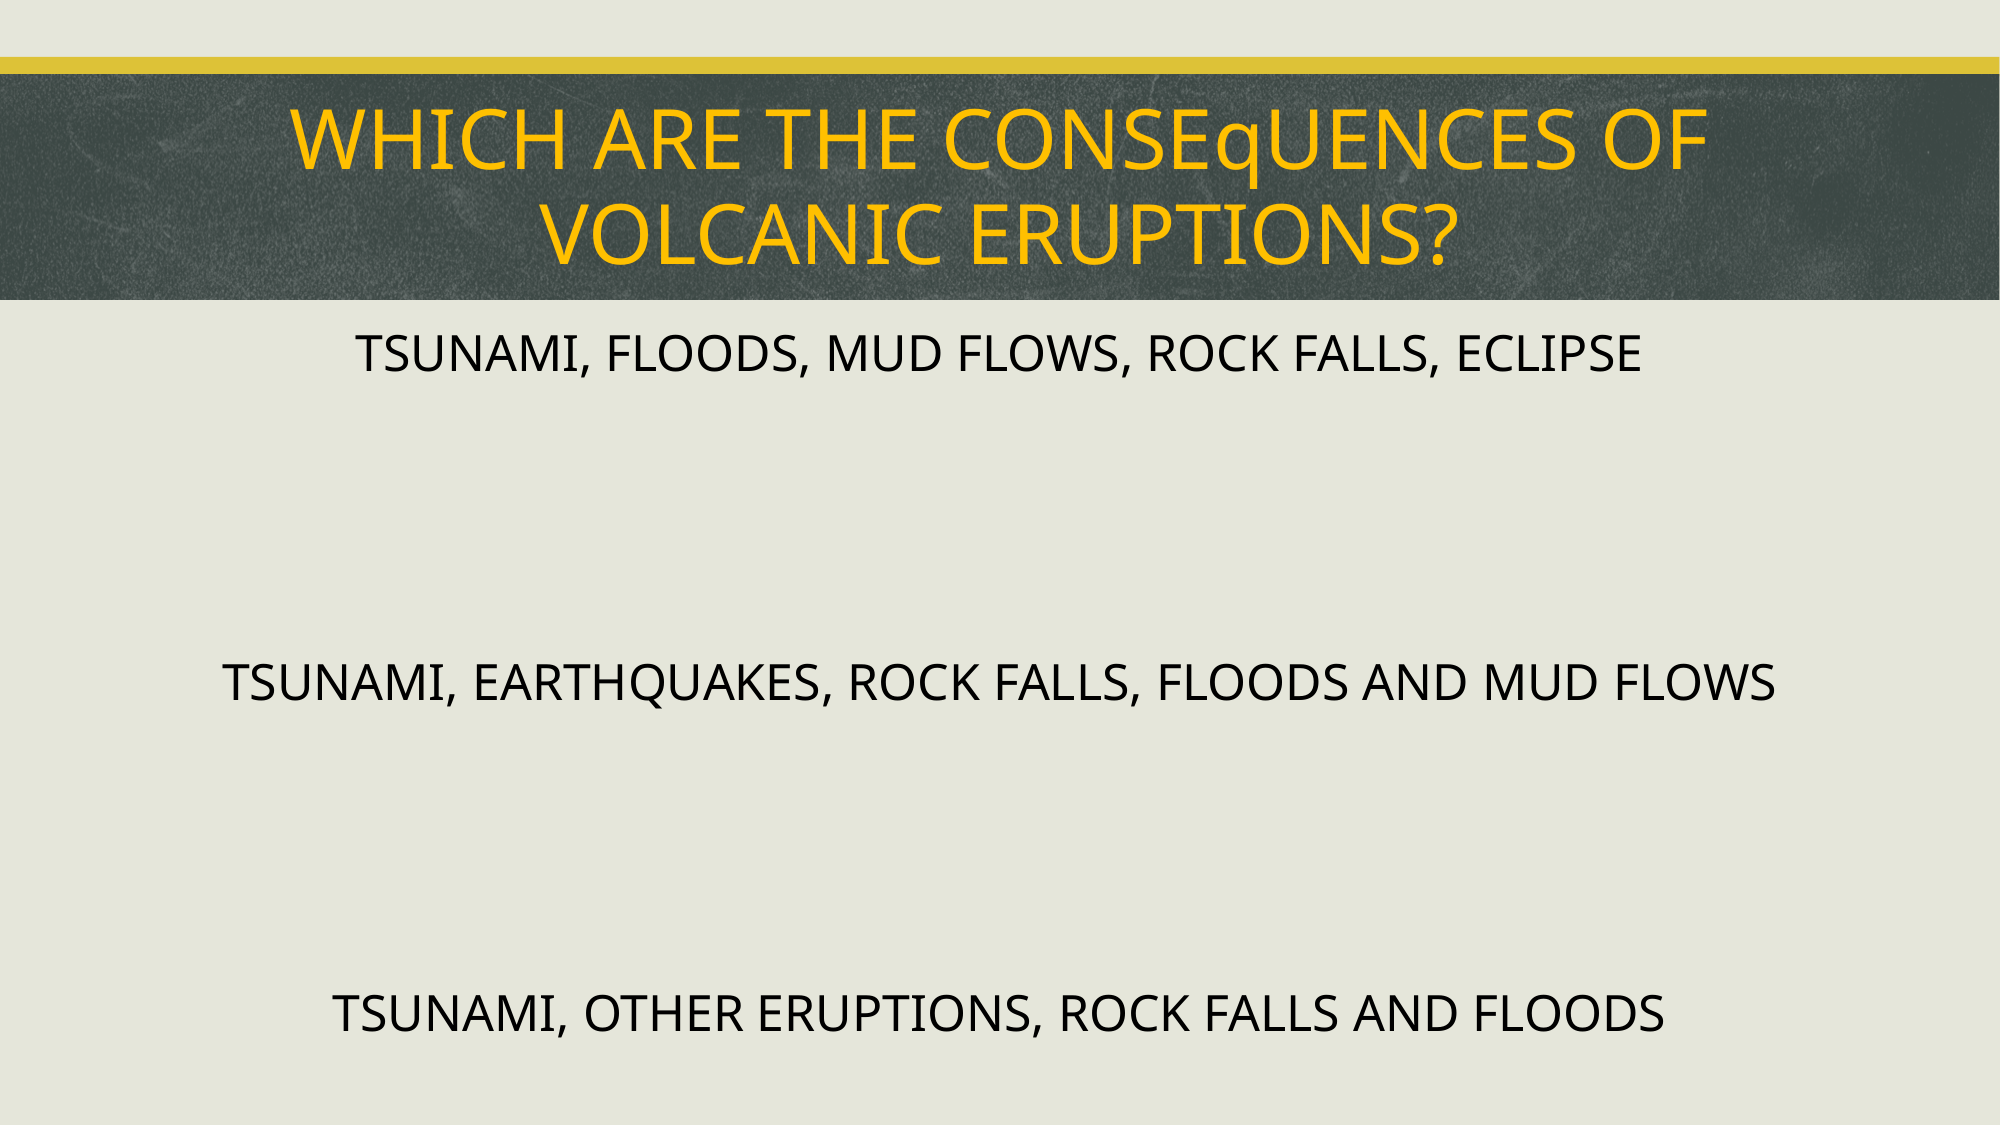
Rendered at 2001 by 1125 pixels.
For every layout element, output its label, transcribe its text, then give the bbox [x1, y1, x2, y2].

title WHICH ARE THE CONSEqUENCES OF VOLCANIC ERUPTIONS? [210, 76, 1790, 300]
text_box TSUNAMI, FLOODS, MUD FLOWS, ROCK FALLS, ECLIPSE TSUNAMI, OTHER ERUPTIONS, ROCK FALLS AND FLOODS [170, 314, 1830, 642]
text_box TSUNAMI, EARTHQUAKES, ROCK FALLS, FLOODS AND MUD FLOWS [170, 642, 1830, 718]
text_box TSUNAMI, FLOODS, MUD FLOWS, ROCK FALLS, ECLIPSE TSUNAMI, OTHER ERUPTIONS, ROCK FALLS AND FLOODS [170, 718, 1830, 1125]
picture [0, 74, 2000, 300]
